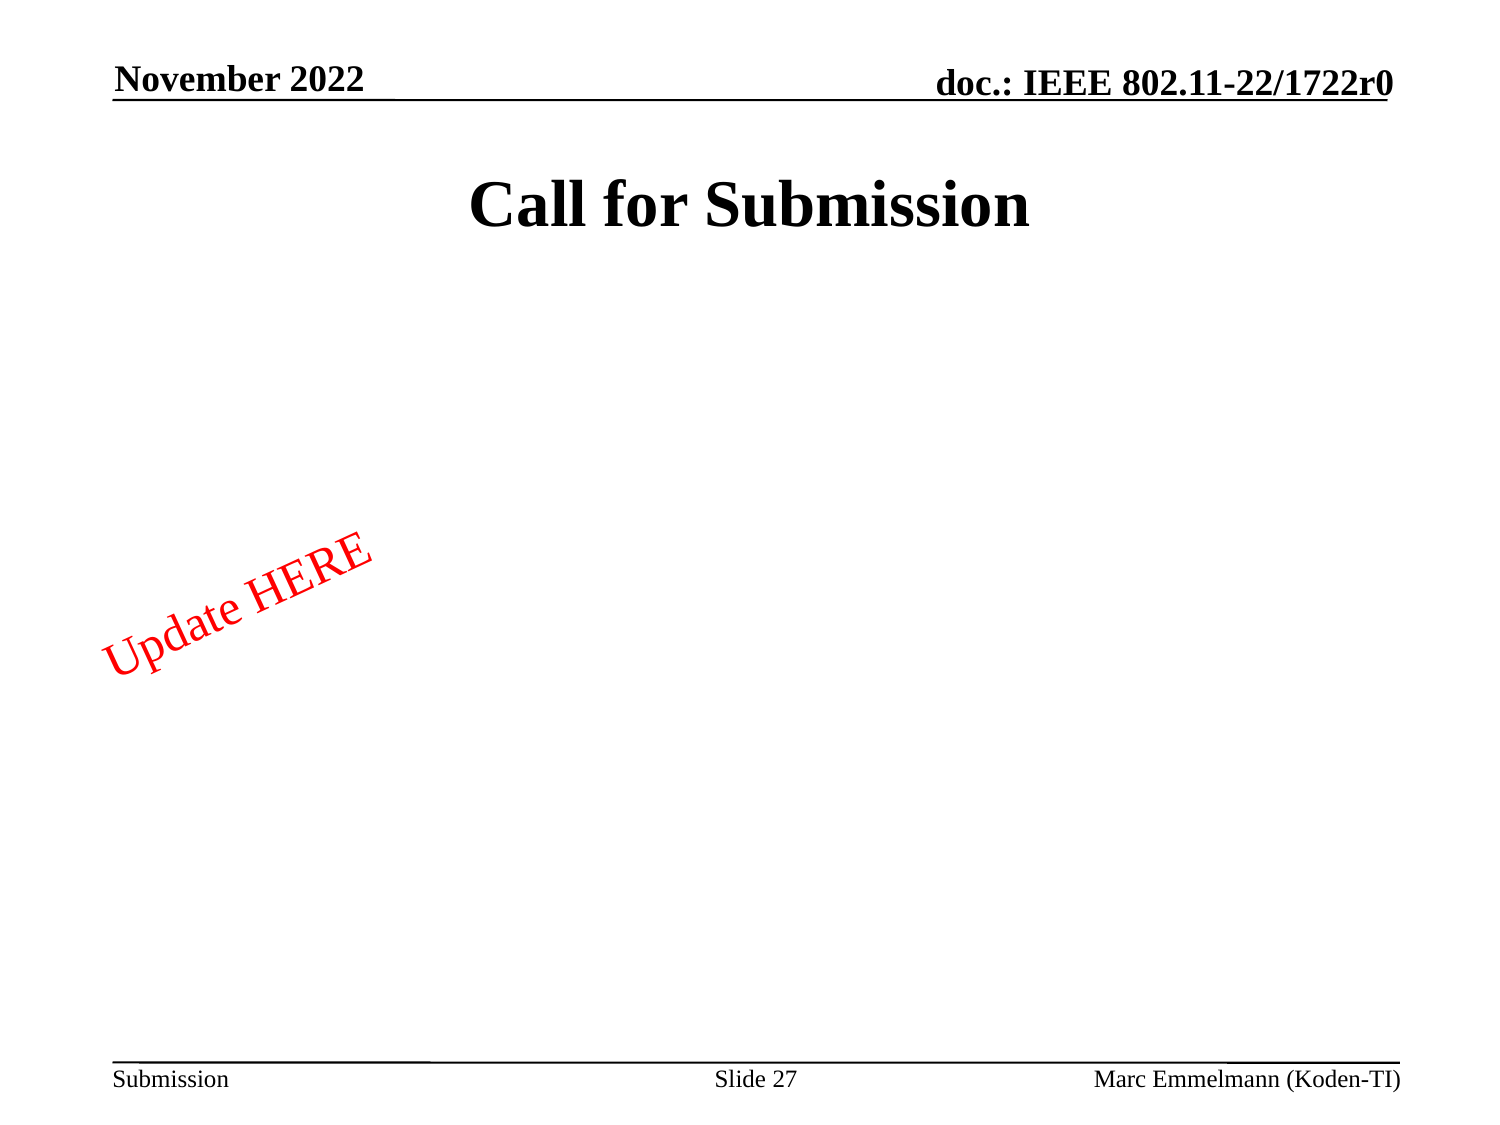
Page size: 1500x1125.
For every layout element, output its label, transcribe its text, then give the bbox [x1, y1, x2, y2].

slide_number Slide 27 [712, 1061, 800, 1123]
title Call for Submission [112, 112, 1388, 288]
footer Marc Emmelmann (Koden-TI) [878, 1061, 1402, 1093]
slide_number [114, 54, 423, 100]
text_box Update HERE [76, 500, 396, 702]
